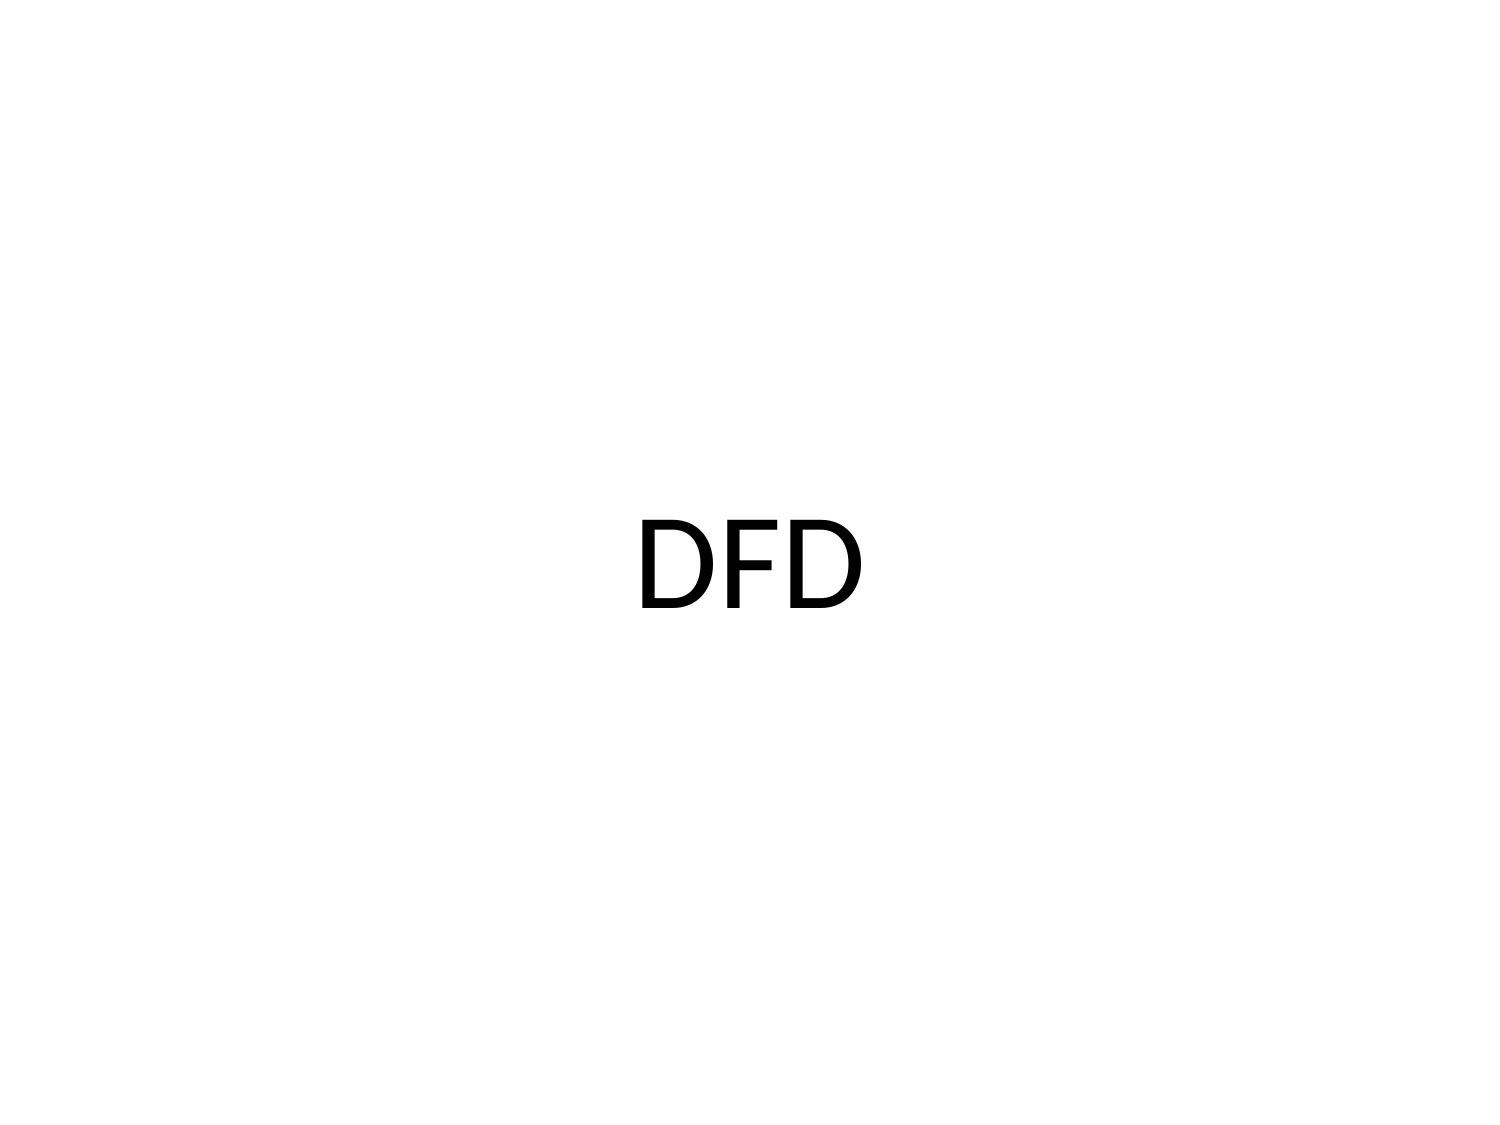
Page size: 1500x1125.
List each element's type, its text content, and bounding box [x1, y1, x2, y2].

list DFD [75, 262, 1425, 1005]
